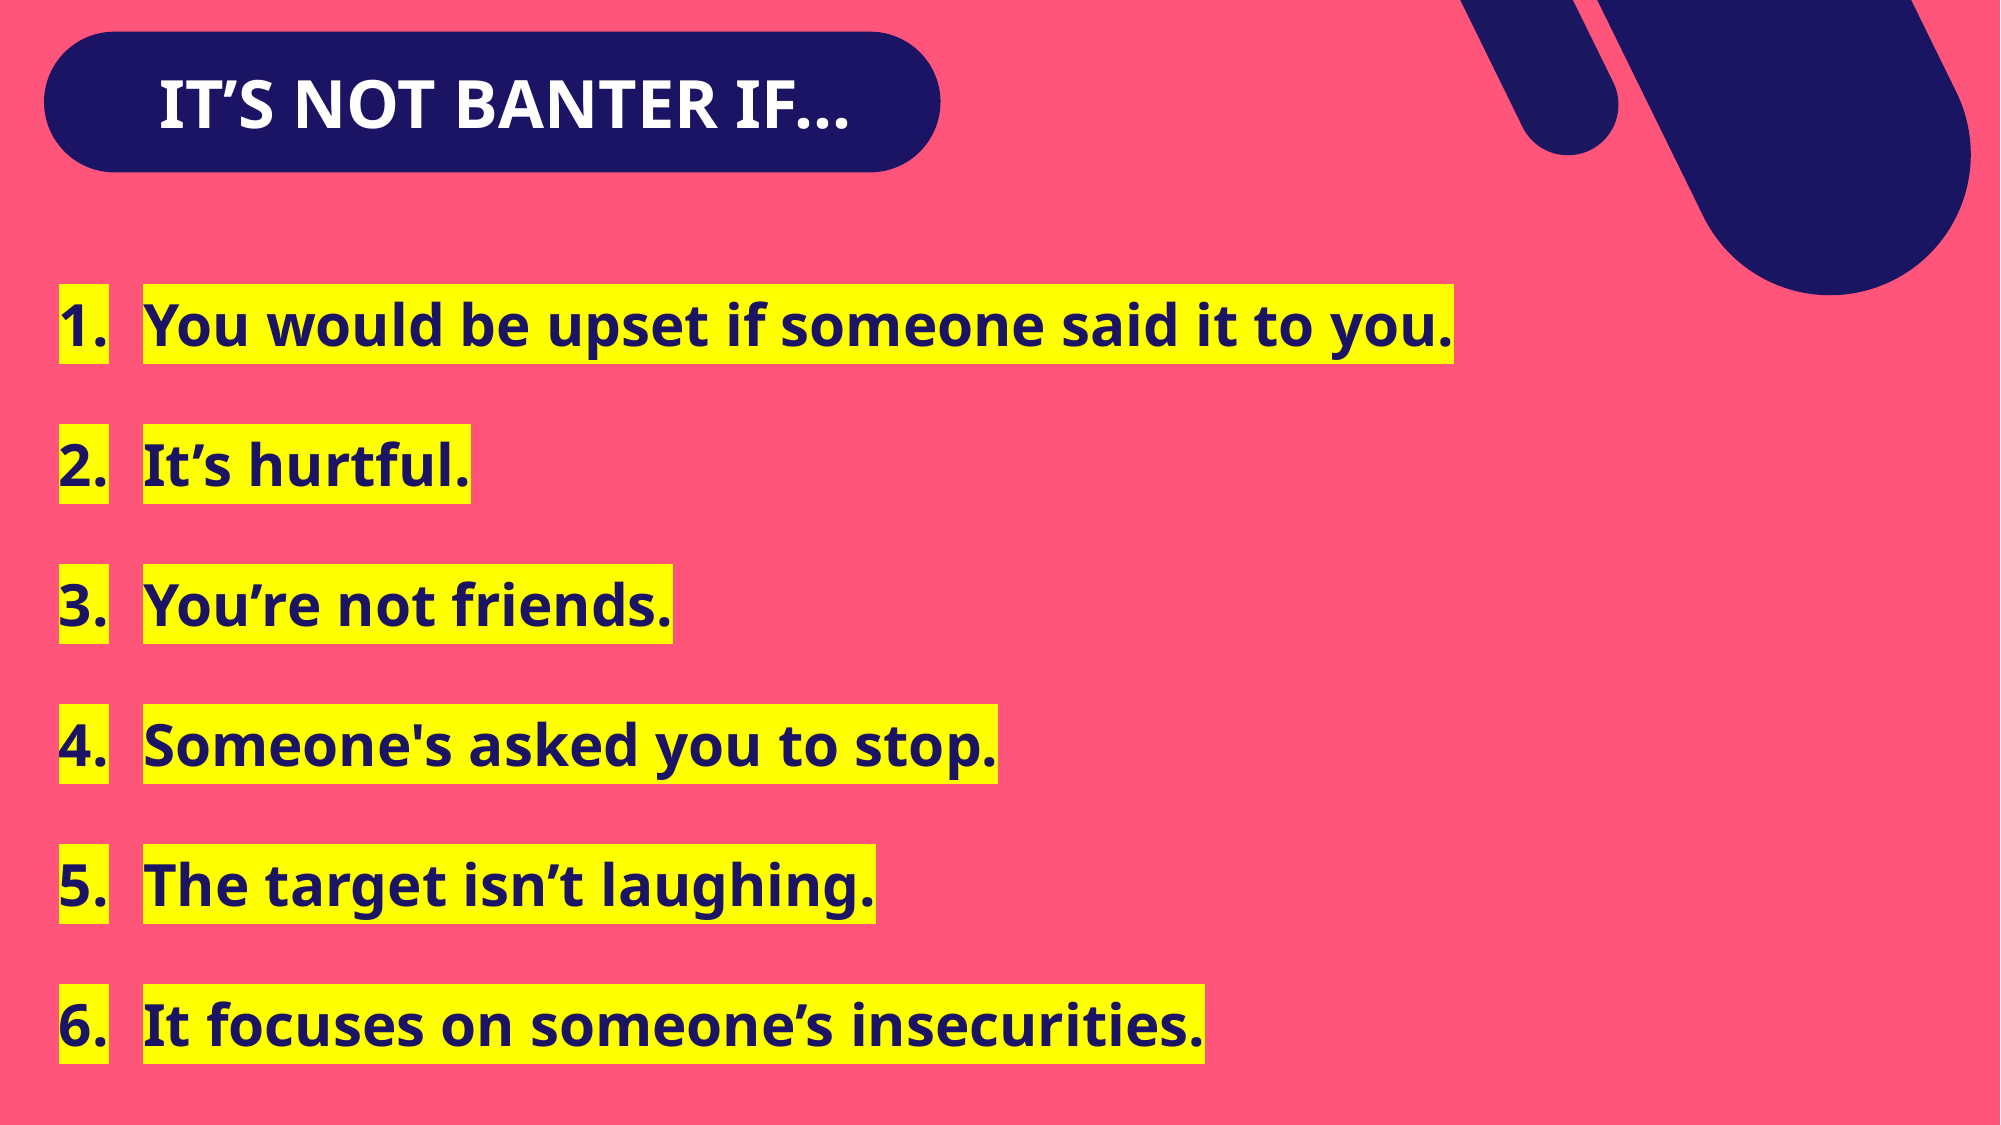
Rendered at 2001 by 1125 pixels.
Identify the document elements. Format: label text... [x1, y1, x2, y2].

text_box [1459, 0, 1620, 157]
text_box You would be upset if someone said it to you. It’s hurtful. You’re not friends. Someone's asked you to stop. The target isn’t laughing. It focuses on someone’s insecurities. [43, 280, 2000, 1066]
text_box [1596, 0, 1972, 280]
text_box [62, 30, 923, 53]
text_box IT’S NOT BANTER IF… [0, 53, 1184, 149]
text_box [60, 149, 924, 174]
